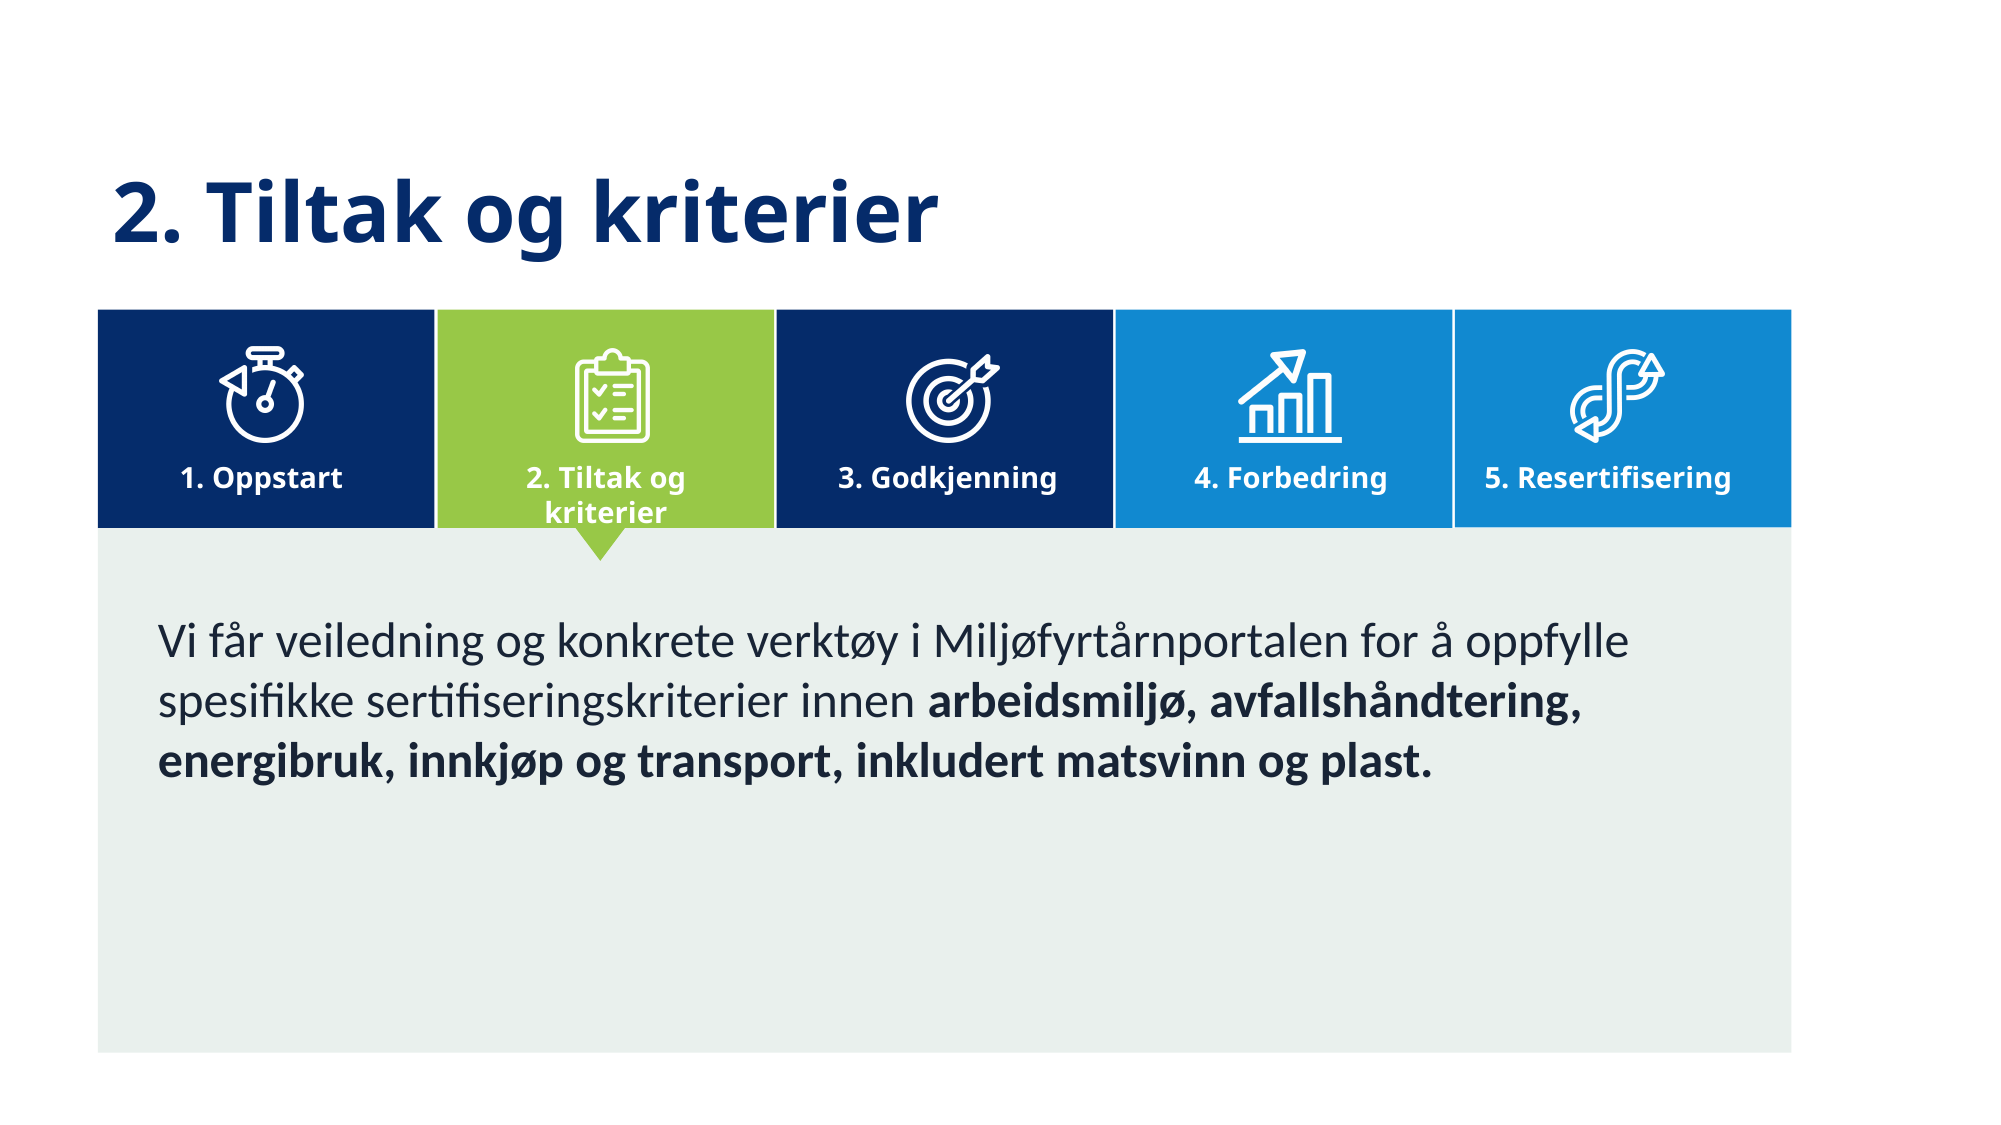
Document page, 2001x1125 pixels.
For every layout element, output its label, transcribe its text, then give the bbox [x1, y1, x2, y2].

title 2. Tiltak og kriterier [97, 72, 1680, 268]
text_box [97, 309, 1792, 1053]
